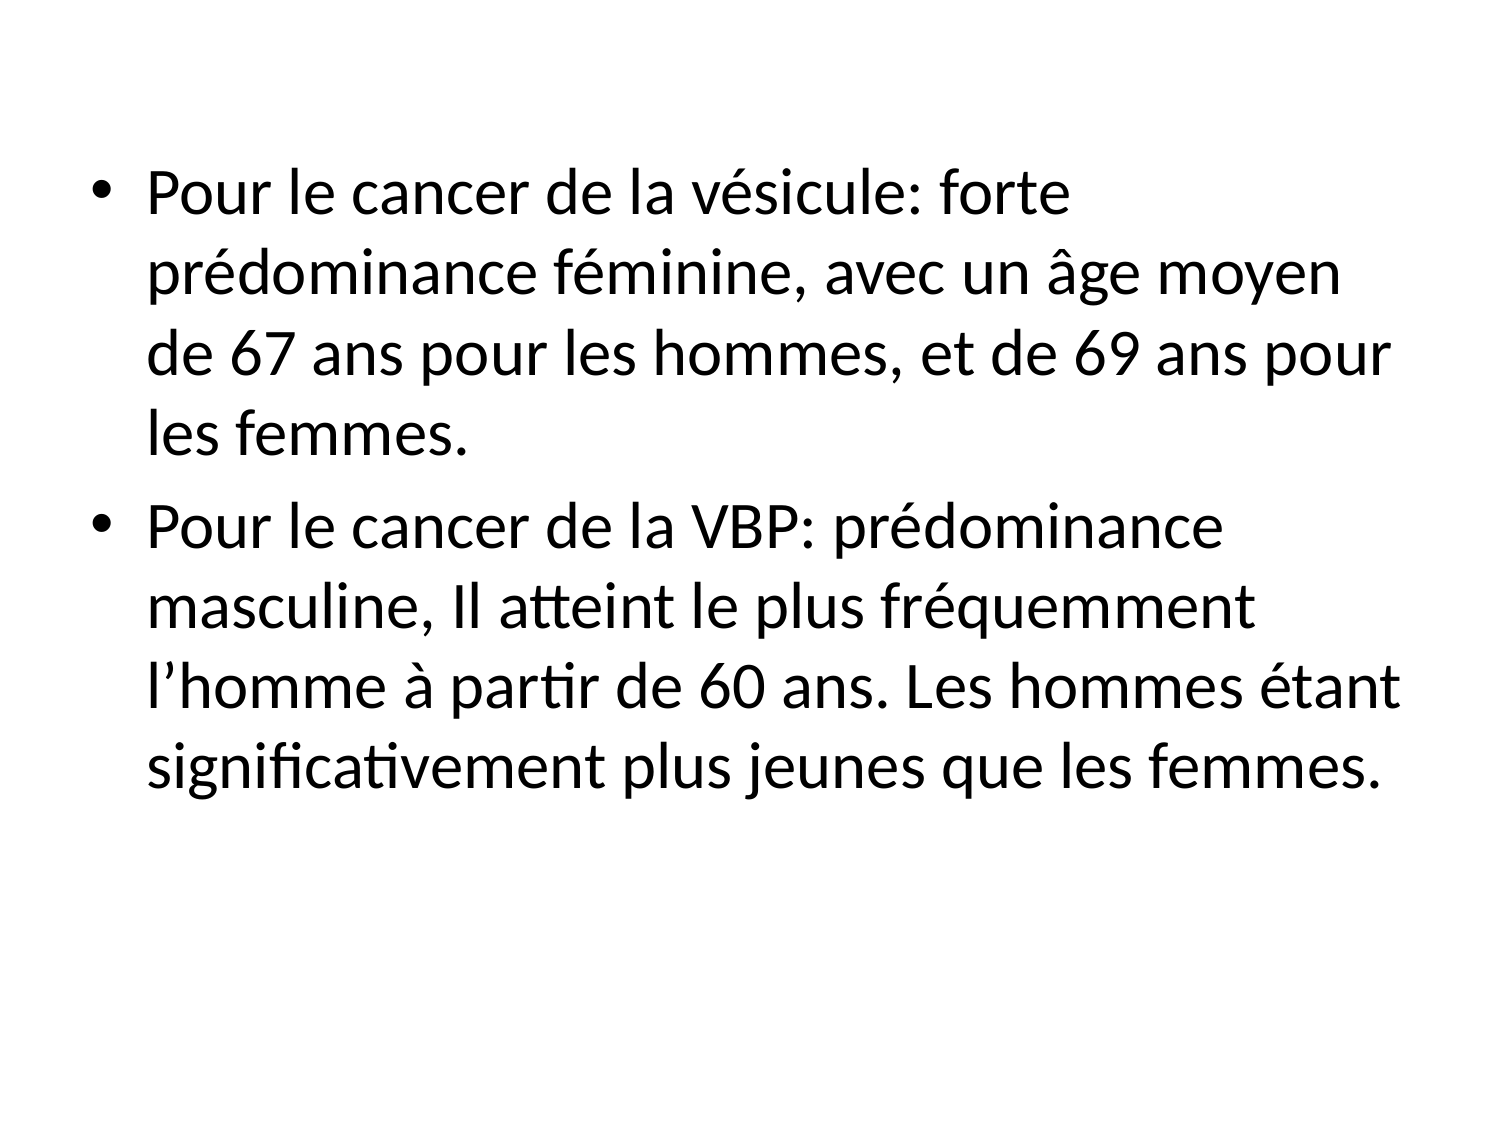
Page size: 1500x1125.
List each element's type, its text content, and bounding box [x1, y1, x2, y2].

list Pour le cancer de la vésicule: forte prédominance féminine, avec un âge moyen de 67 ans pour les hommes, et de 69 ans pour les femmes. Pour le cancer de la VBP: prédominance masculine, Il atteint le plus fréquemment l’homme à partir de 60 ans. Les hommes étant significativement plus jeunes que les femmes. [75, 140, 1425, 1005]
